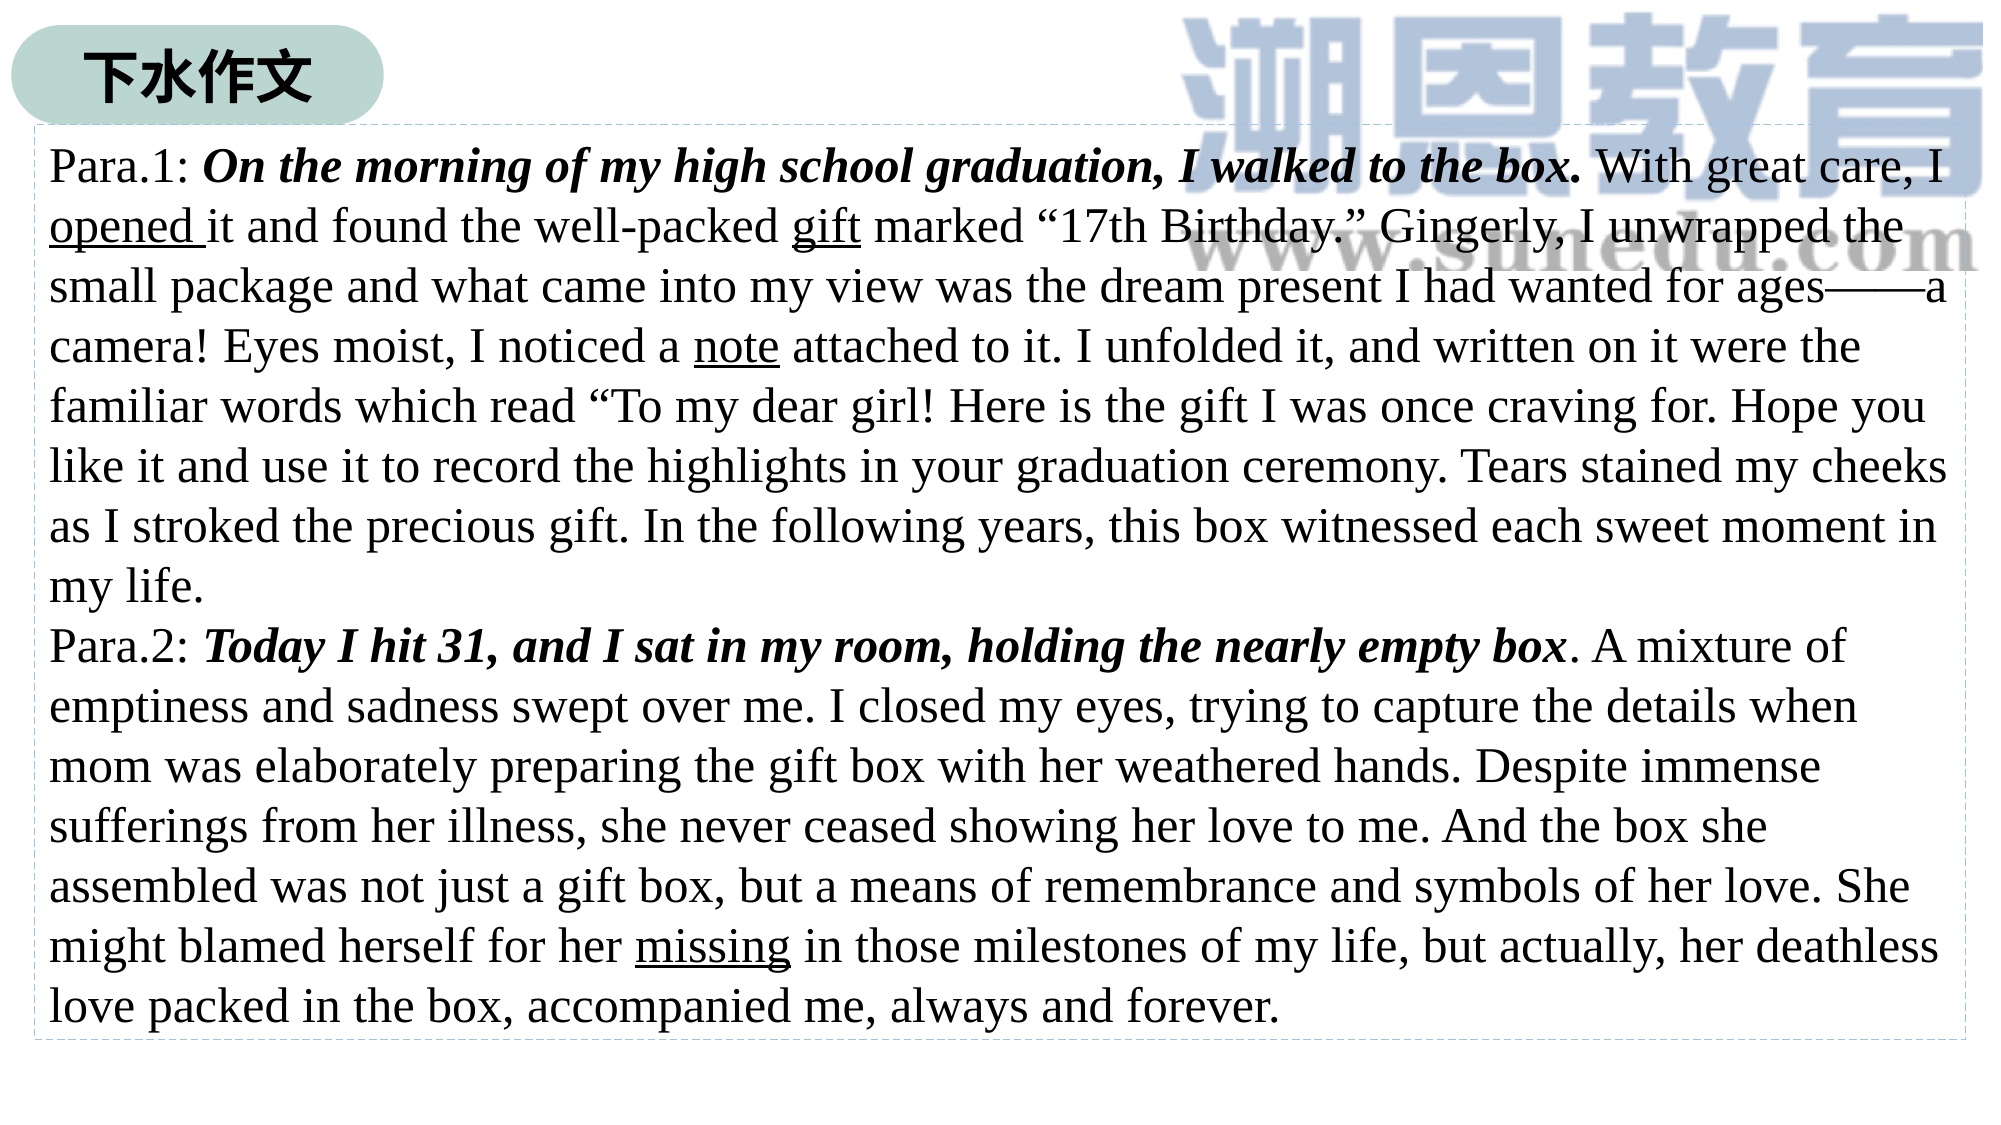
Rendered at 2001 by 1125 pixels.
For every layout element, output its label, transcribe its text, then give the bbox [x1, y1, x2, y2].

text_box Para.1: On the morning of my high school graduation, I walked to the box. With great care, I opened it and found the well-packed gift marked “17th Birthday.” Gingerly, I unwrapped the small package and what came into my view was the dream present I had wanted for ages——a camera! Eyes moist, I noticed a note attached to it. I unfolded it, and written on it were the familiar words which read “To my dear girl! Here is the gift I was once craving for. Hope you like it and use it to record the highlights in your graduation ceremony. Tears stained my cheeks as I stroked the precious gift. In the following years, this box witnessed each sweet moment in my life. Para.2: Today I hit 31, and I sat in my room, holding the nearly empty box. A mixture of emptiness and sadness swept over me. I closed my eyes, trying to capture the details when mom was elaborately preparing the gift box with her weathered hands. Despite immense sufferings from her illness, she never ceased showing her love to me. And the box she assembled was not just a gift box, but a means of remembrance and symbols of her love. She might blamed herself for her missing in those milestones of my life, but actually, her deathless love packed in the box, accompanied me, always and forever. [34, 124, 1966, 1040]
text_box 下水作文 [10, 24, 385, 124]
picture [1178, 10, 1983, 271]
